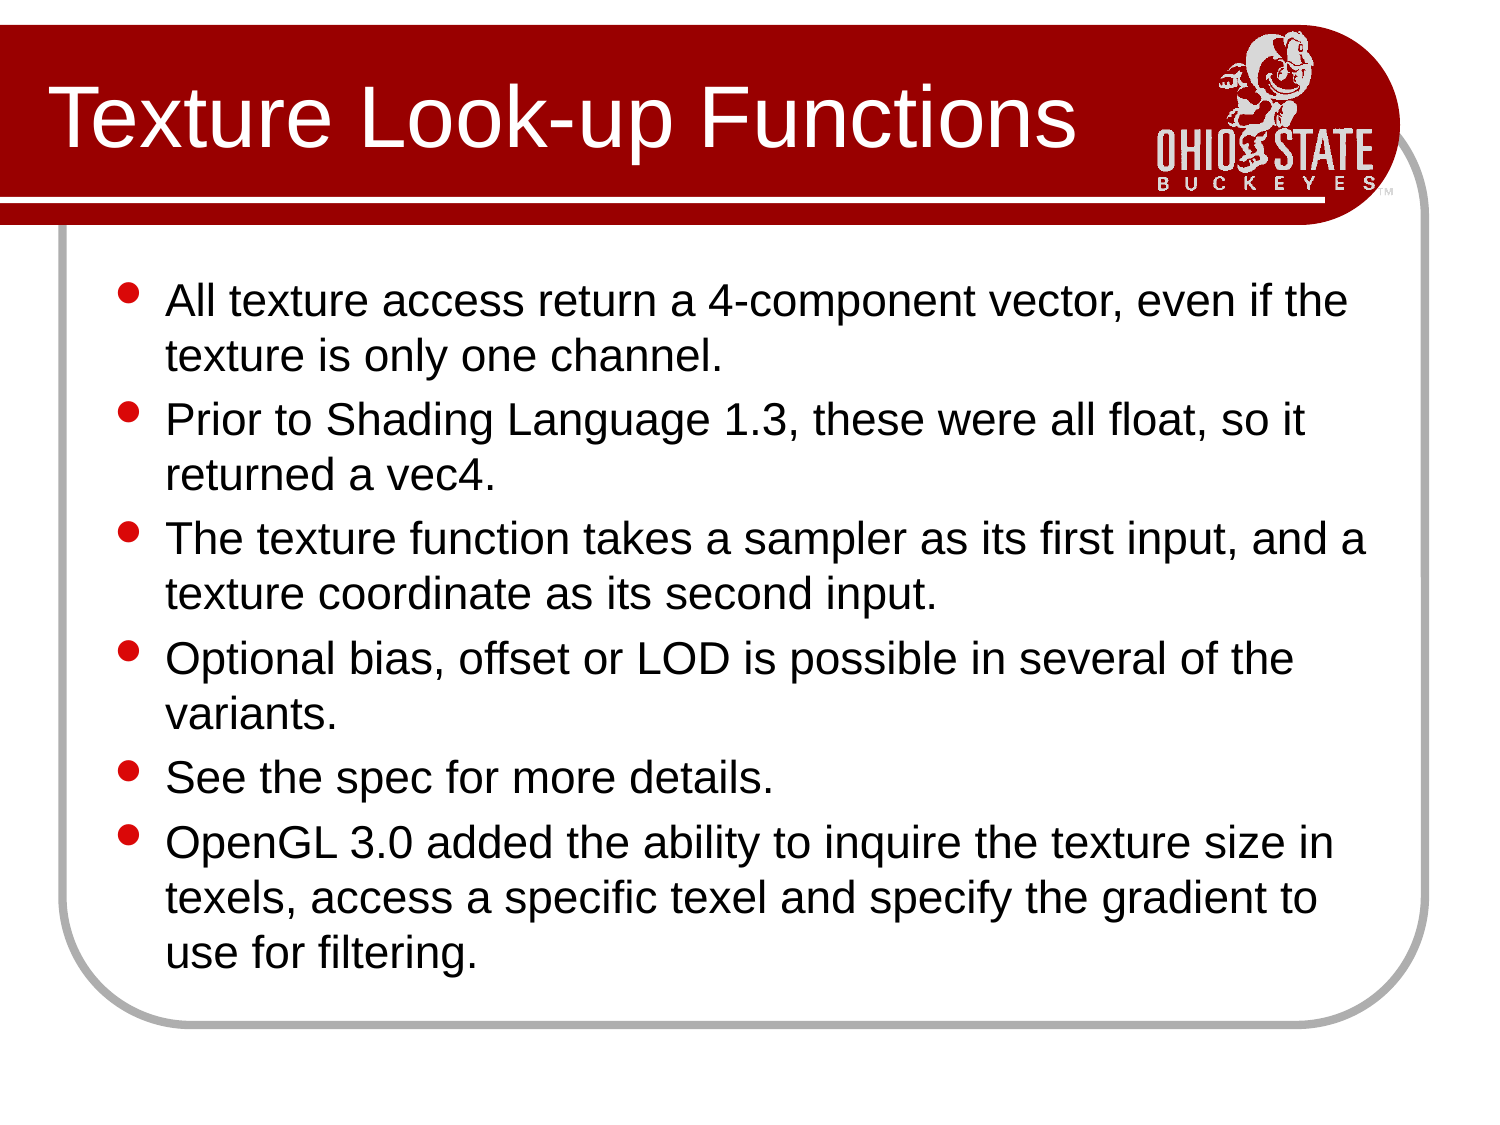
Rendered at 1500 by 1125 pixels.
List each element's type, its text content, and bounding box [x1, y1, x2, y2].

title Texture Look-up Functions [31, 37, 1201, 188]
list All texture access return a 4-component vector, even if the texture is only one channel. Prior to Shading Language 1.3, these were all float, so it returned a vec4. The texture function takes a sampler as its first input, and a texture coordinate as its second input. Optional bias, offset or LOD is possible in several of the variants. See the spec for more details. OpenGL 3.0 added the ability to inquire the texture size in texels, access a specific texel and specify the gradient to use for filtering. [99, 262, 1401, 988]
